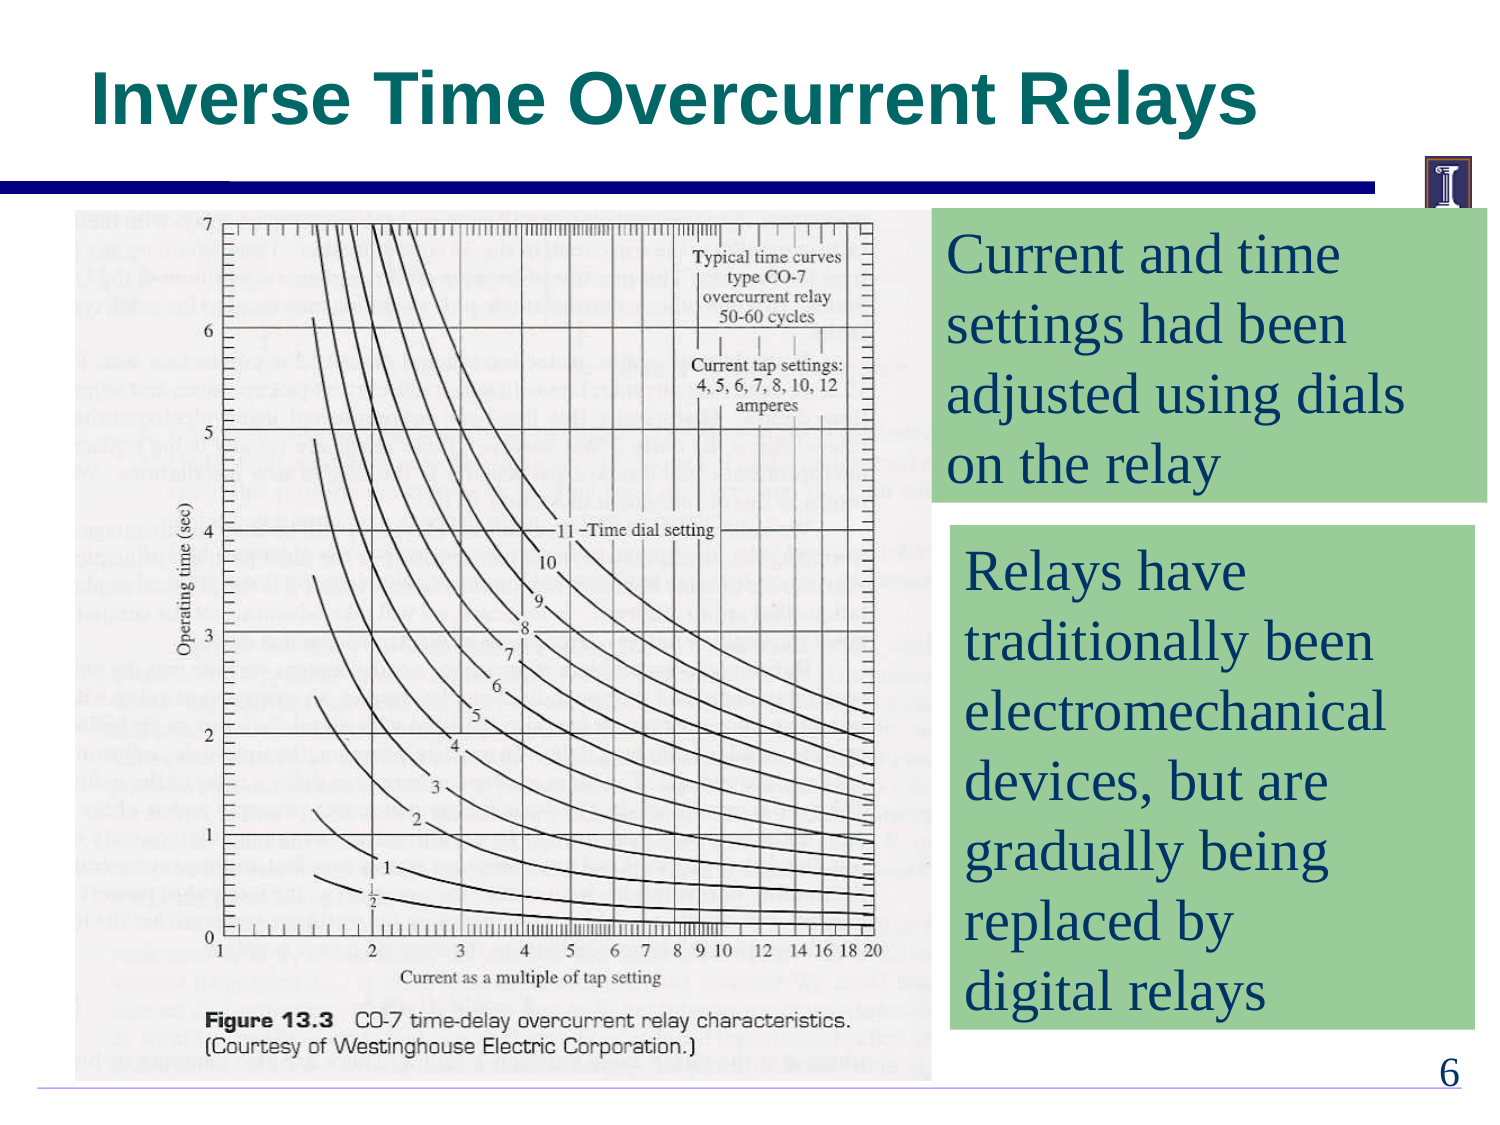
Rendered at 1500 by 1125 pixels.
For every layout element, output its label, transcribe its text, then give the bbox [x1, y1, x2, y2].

picture [1424, 156, 1472, 208]
title Inverse Time Overcurrent Relays [74, 12, 1388, 189]
text_box Current and time settings had been adjusted using dials on the relay [931, 208, 1488, 503]
picture [74, 209, 932, 1081]
text_box 5 [1162, 1037, 1475, 1113]
text_box Relays have traditionally been electromechanical devices, but are gradually being replaced by digital relays [949, 525, 1475, 1030]
